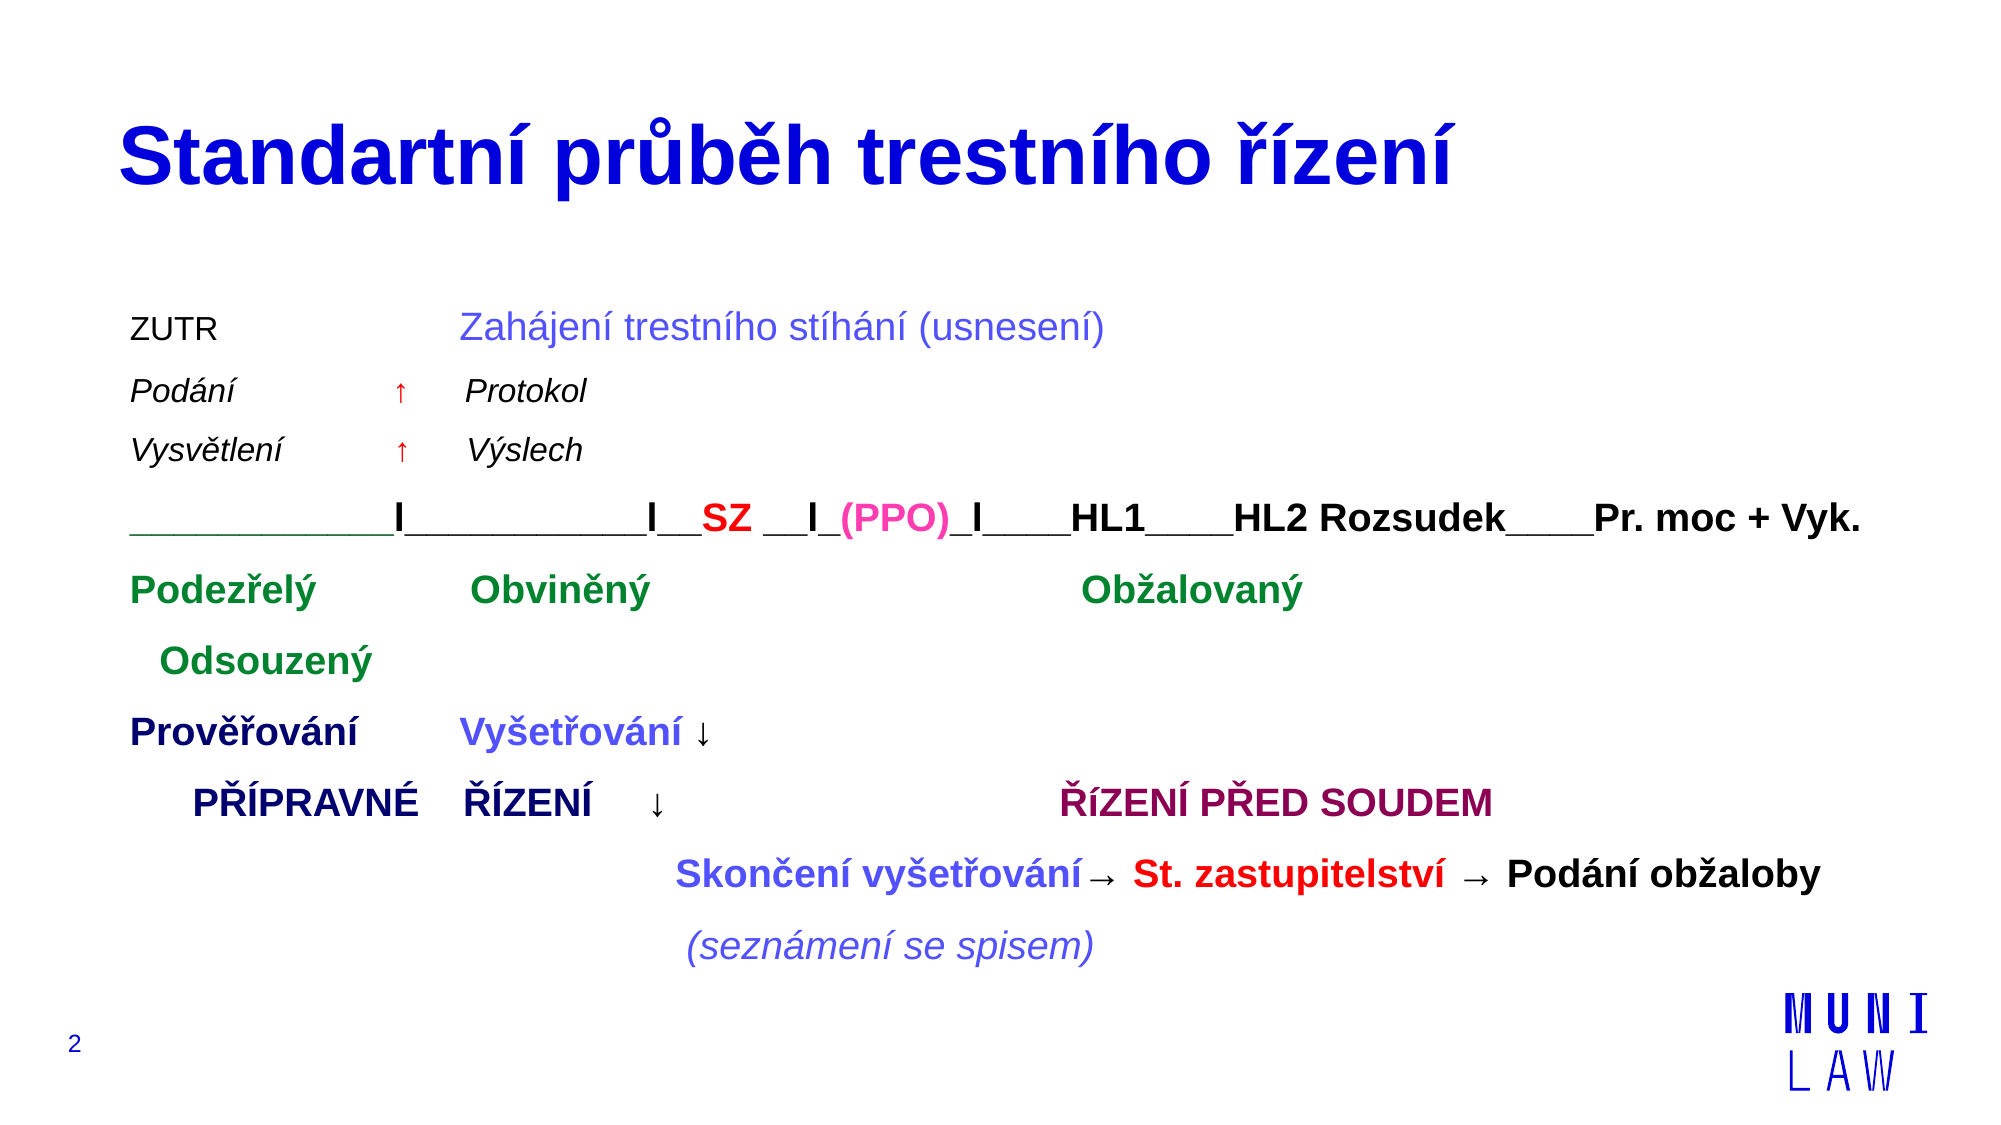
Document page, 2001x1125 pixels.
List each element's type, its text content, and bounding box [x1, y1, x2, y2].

list ZUTR Zahájení trestního stíhání (usnesení) Podání ↑ Protokol Vysvětlení ↑ Výslech ____________l___________l__SZ __l_(PPO)_l____HL1____HL2 Rozsudek____Pr. moc + Vyk. Podezřelý Obviněný Obžalovaný Odsouzený Prověřování Vyšetřování ↓ PŘÍPRAVNÉ ŘÍZENÍ ↓ ŘíZENÍ PŘED SOUDEM Skončení vyšetřování→ St. zastupitelství → Podání obžaloby (seznámení se spisem) [118, 277, 1883, 957]
title Standartní průběh trestního řízení [118, 118, 1883, 193]
slide_number 2 [67, 1021, 110, 1063]
